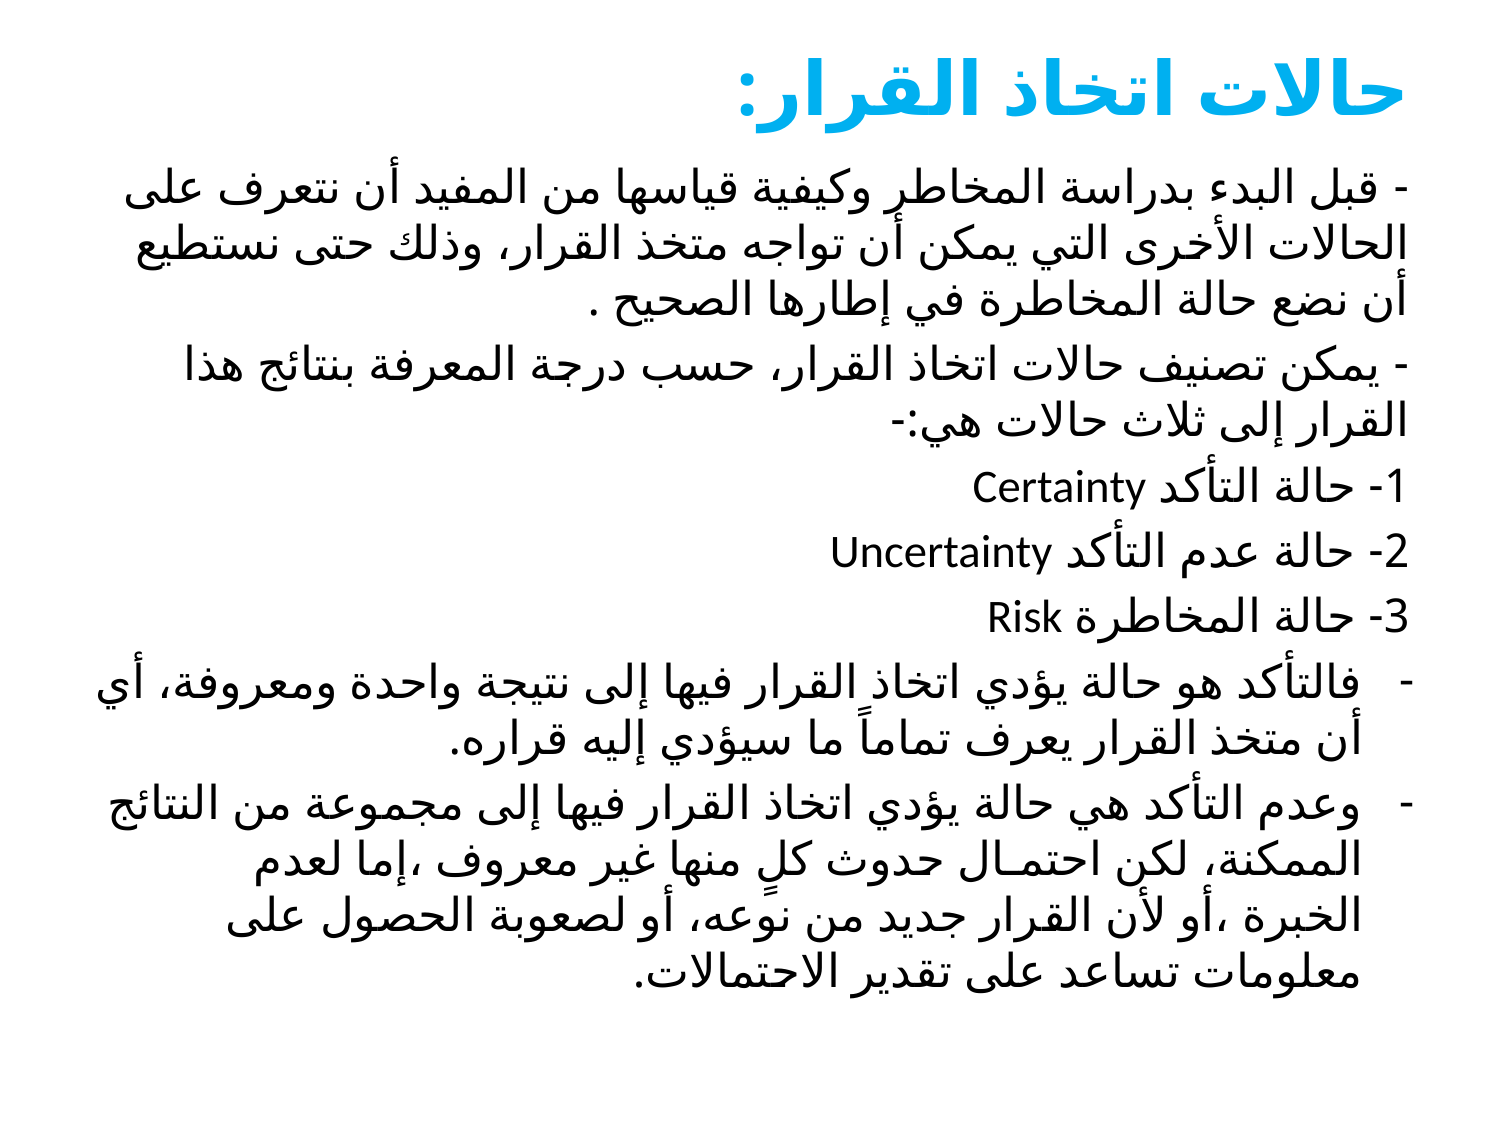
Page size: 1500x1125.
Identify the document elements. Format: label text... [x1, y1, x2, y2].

title حالات اتخاذ القرار: [75, 45, 1425, 126]
list - قبل البدء بدراسة المخاطر وكيفية قياسها من المفيد أن نتعرف على الحالات الأخرى التي يمكن أن تواجه متخذ القرار، وذلك حتى نستطيع أن نضع حالة المخاطرة في إطارها الصحيح . - يمكن تصنيف حالات اتخاذ القرار، حسب درجة المعرفة بنتائج هذا القرار إلى ثلاث حالات هي:- 1- حالة التأكد Certainty 2- حالة عدم التأكد Uncertainty 3- حالة المخاطرة Risk فالتأكد هو حالة يؤدي اتخاذ القرار فيها إلى نتيجة واحدة ومعروفة، أي أن متخذ القرار يعرف تماماً ما سيؤدي إليه قراره. وعدم التأكد هي حالة يؤدي اتخاذ القرار فيها إلى مجموعة من النتائج الممكنة، لكن احتمـال حدوث كلٍ منها غير معروف ،إما لعدم الخبرة ،أو لأن القرار جديد من نوعه، أو لصعوبة الحصول على معلومات تساعد على تقدير الاحتمالات. [75, 149, 1425, 1005]
